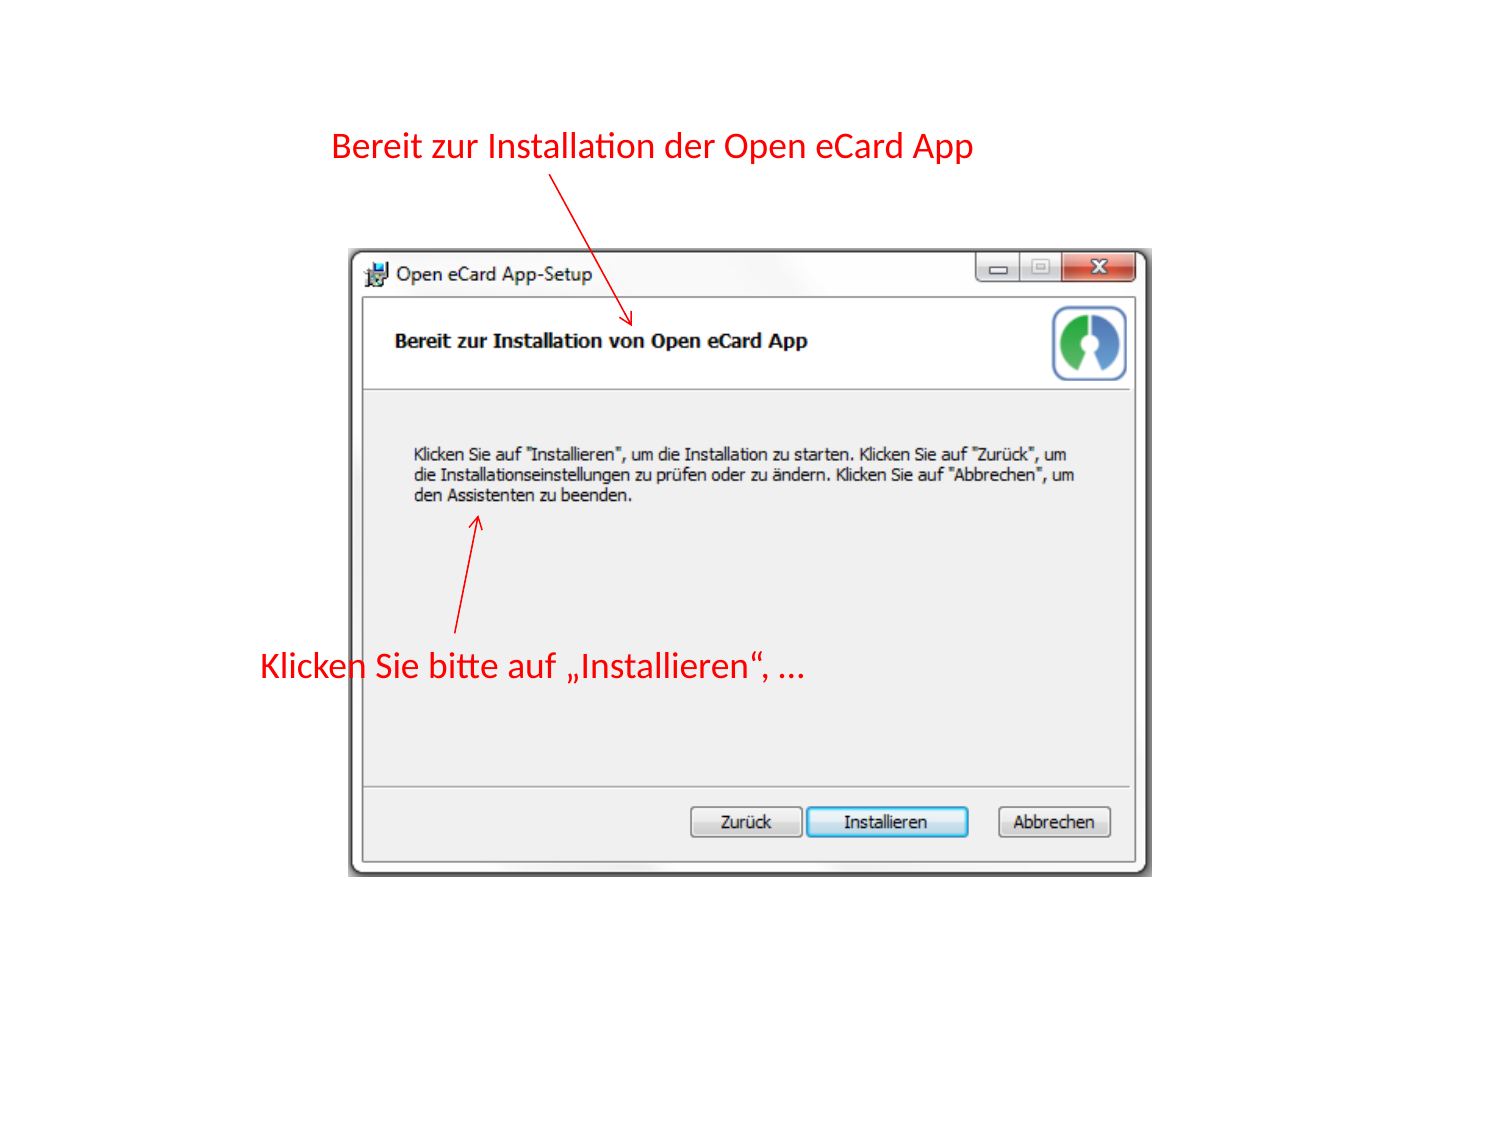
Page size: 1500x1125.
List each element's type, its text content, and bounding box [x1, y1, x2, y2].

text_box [454, 514, 479, 634]
picture [348, 248, 1152, 877]
text_box Klicken Sie bitte auf „Installieren“, … [245, 633, 343, 694]
text_box Bereit zur Installation der Open eCard App [316, 113, 990, 174]
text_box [548, 173, 633, 327]
